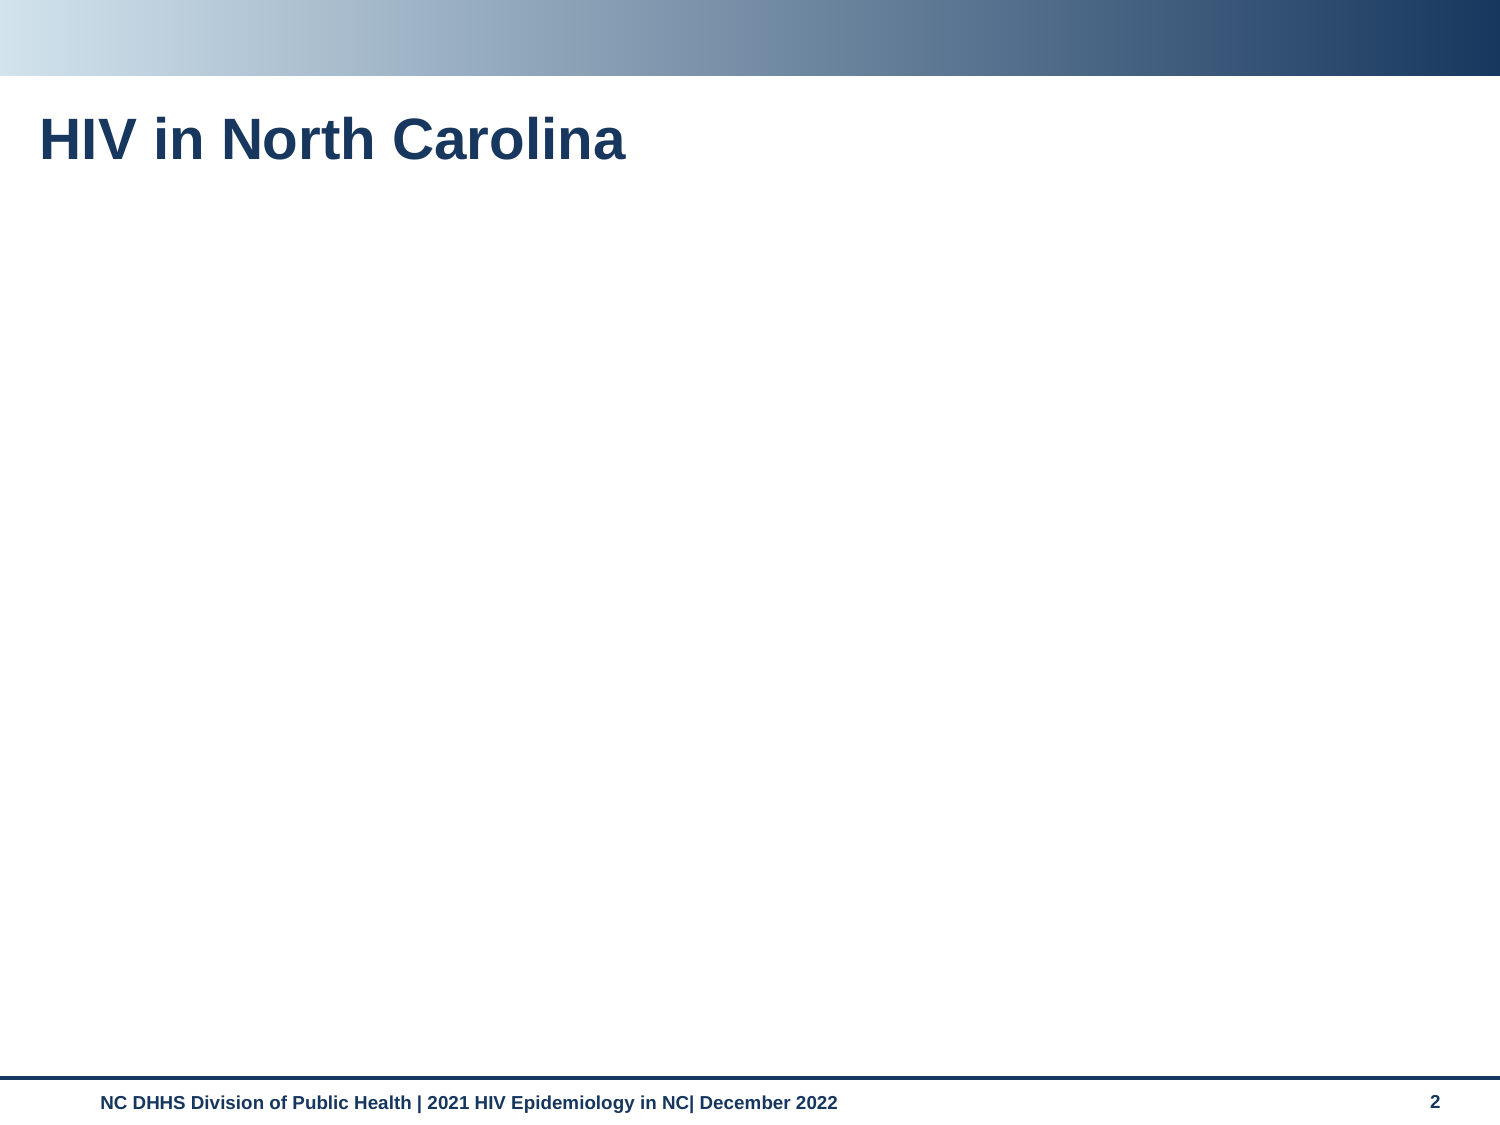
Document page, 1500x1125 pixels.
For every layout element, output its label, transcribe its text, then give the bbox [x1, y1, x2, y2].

title HIV in North Carolina [25, 102, 1477, 193]
